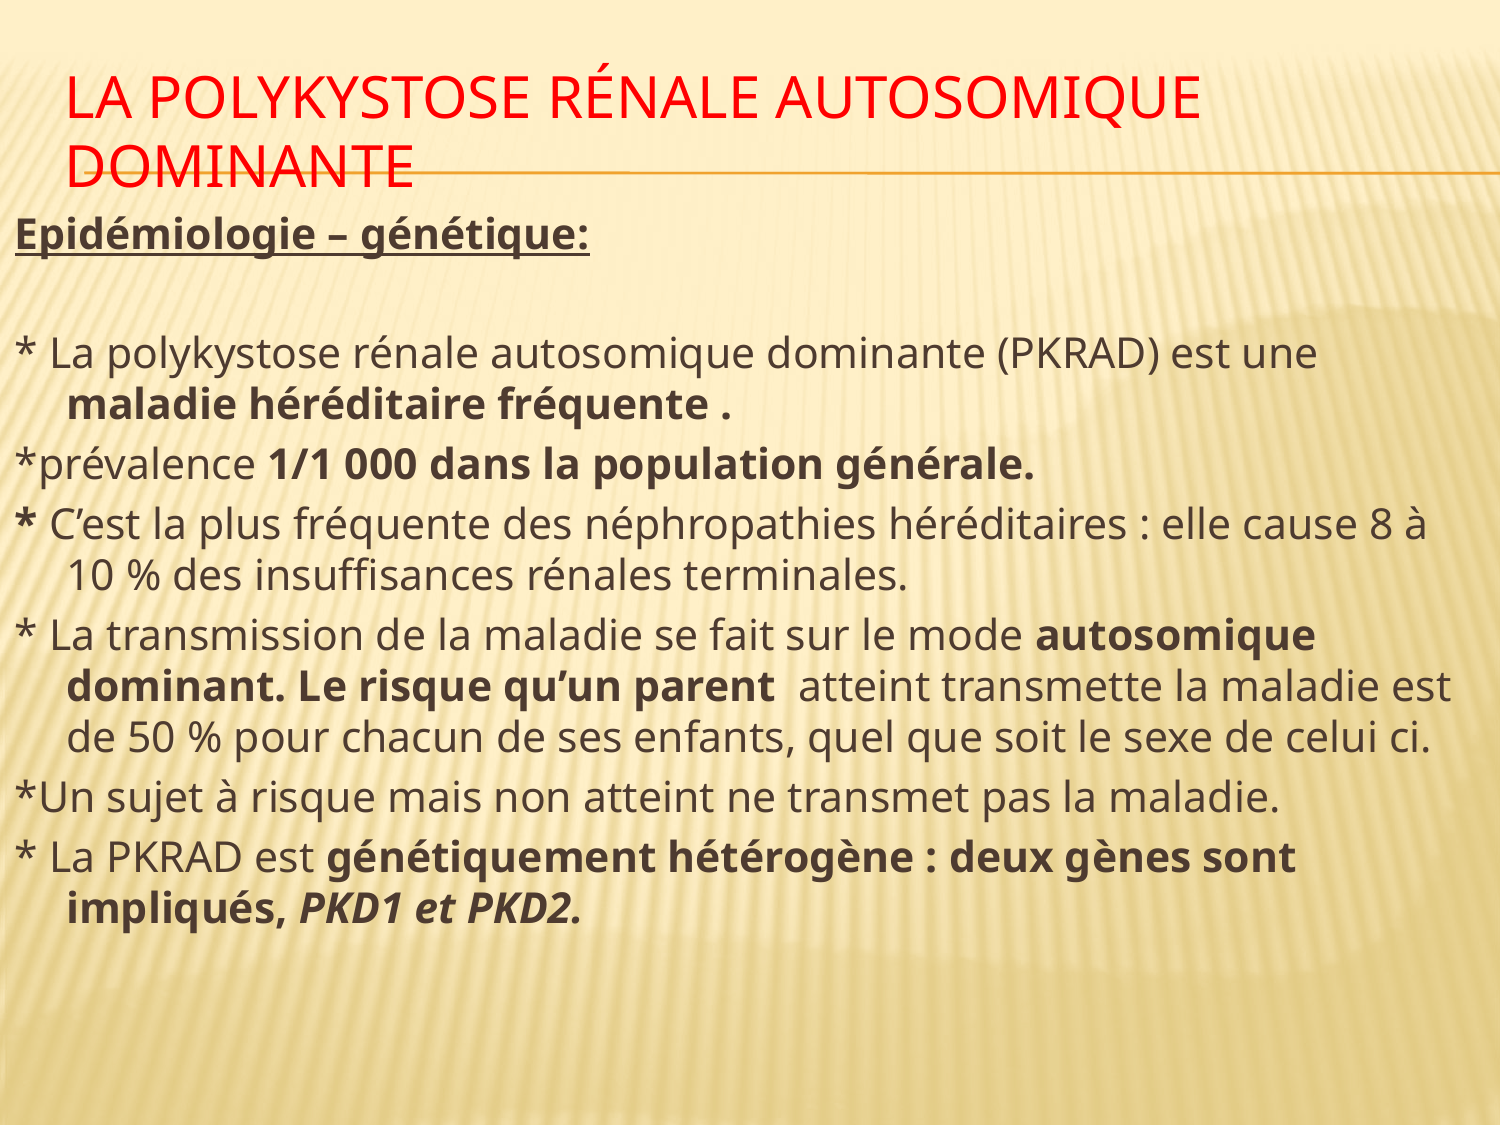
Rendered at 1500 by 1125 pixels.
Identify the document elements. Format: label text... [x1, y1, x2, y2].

list Epidémiologie – génétique: * La polykystose rénale autosomique dominante (PKRAD) est une maladie héréditaire fréquente . *prévalence 1/1 000 dans la population générale. * C’est la plus fréquente des néphropathies héréditaires : elle cause 8 à 10 % des insuffisances rénales terminales. * La transmission de la maladie se fait sur le mode autosomique dominant. Le risque qu’un parent atteint transmette la maladie est de 50 % pour chacun de ses enfants, quel que soit le sexe de celui ci. *Un sujet à risque mais non atteint ne transmet pas la maladie. * La PKRAD est génétiquement hétérogène : deux gènes sont impliqués, PKD1 et PKD2. [0, 199, 1475, 998]
title La polykystose rénale autosomique dominante [50, 46, 1475, 199]
